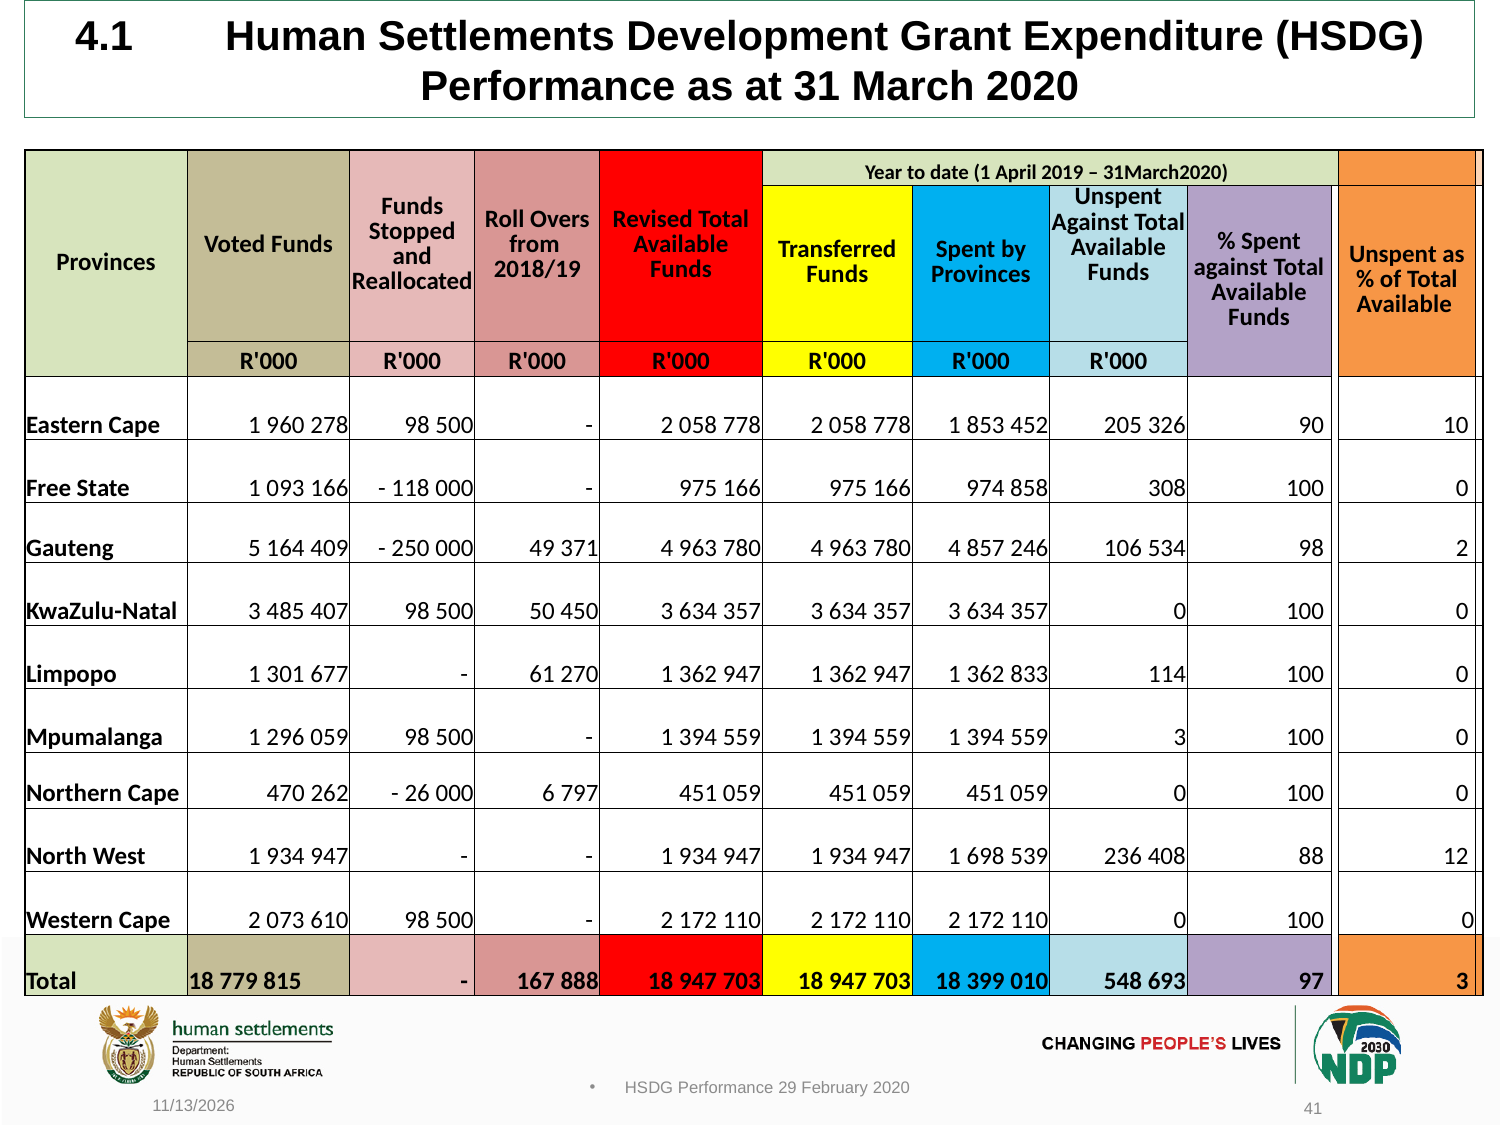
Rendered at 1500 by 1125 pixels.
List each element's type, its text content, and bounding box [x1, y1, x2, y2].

table_cell - 250 000 [350, 503, 474, 562]
table_cell 1 301 677 [188, 626, 349, 688]
table_cell 10 [1339, 377, 1475, 439]
table_cell 49 371 [475, 503, 599, 562]
table_cell [1476, 186, 1482, 376]
table_cell 100 [1188, 753, 1331, 808]
table_cell R'000 [763, 342, 912, 376]
table_cell 3 485 407 [188, 563, 349, 625]
table_cell [1332, 186, 1338, 995]
table_cell [1476, 935, 1482, 995]
table_cell 1 362 833 [913, 626, 1049, 688]
table_cell Northern Cape [26, 753, 187, 808]
table_cell Limpopo [26, 626, 187, 688]
table_cell 61 270 [475, 626, 599, 688]
table_cell 1 853 452 [913, 377, 1049, 439]
table_cell 1 698 539 [913, 809, 1049, 871]
table_cell 98 500 [350, 872, 474, 934]
table_cell 3 [1339, 935, 1475, 995]
table_cell 98 500 [350, 563, 474, 625]
table_cell 167 888 [475, 935, 599, 995]
table_cell 100 [1188, 440, 1331, 502]
table_cell [1476, 809, 1482, 871]
table_cell 18 399 010 [913, 935, 1049, 995]
table_cell 100 [1188, 689, 1331, 752]
table_cell [1476, 753, 1482, 808]
table_cell 2 058 778 [600, 377, 762, 439]
table_header Funds Stopped and Reallocated [350, 151, 474, 341]
table_cell 98 500 [350, 689, 474, 752]
table_cell R'000 [475, 342, 599, 376]
title 4.1 Human Settlements Development Grant Expenditure (HSDG) Performance as at 31 March 2020 [24, 0, 1475, 118]
table_cell - 26 000 [350, 753, 474, 808]
table_cell 3 [1050, 689, 1187, 752]
table_cell 98 500 [350, 377, 474, 439]
table_cell 18 947 703 [600, 935, 762, 995]
table_cell Eastern Cape [26, 377, 187, 439]
table_cell 0 [1339, 563, 1475, 625]
table_cell Unspent Against Total Available Funds [1050, 186, 1187, 341]
table_cell 548 693 [1050, 935, 1187, 995]
table_cell 2 [1339, 503, 1475, 562]
table_cell 2 172 110 [600, 872, 762, 934]
table_cell 4 963 780 [600, 503, 762, 562]
table_cell 1 296 059 [188, 689, 349, 752]
table_cell 2 172 110 [763, 872, 912, 934]
table_cell Total [26, 935, 187, 995]
table_cell 451 059 [763, 753, 912, 808]
table_cell 2 058 778 [763, 377, 912, 439]
footer HSDG Performance 29 February 2020 [512, 1056, 988, 1117]
table_cell 6 797 [475, 753, 599, 808]
table_cell 18 779 815 [188, 935, 349, 995]
table_cell 4 857 246 [913, 503, 1049, 562]
table_cell - 118 000 [350, 440, 474, 502]
table_cell Transferred Funds [763, 186, 912, 341]
table_header [1331, 151, 1338, 185]
table_cell 975 166 [763, 440, 912, 502]
table_cell Western Cape [26, 872, 187, 934]
table_cell 236 408 [1050, 809, 1187, 871]
table_cell R'000 [600, 342, 762, 376]
table_cell 470 262 [188, 753, 349, 808]
table_cell 100 [1188, 563, 1331, 625]
table_cell R'000 [1050, 342, 1187, 376]
table_cell 1 394 559 [913, 689, 1049, 752]
table_cell 205 326 [1050, 377, 1187, 439]
table_cell 3 634 357 [763, 563, 912, 625]
table_cell 0 [1339, 440, 1475, 502]
table_cell Mpumalanga [26, 689, 187, 752]
table_header Roll Overs from 2018/19 [475, 151, 599, 341]
table_header Provinces [26, 151, 187, 376]
table_cell [1476, 872, 1482, 934]
table_cell 1 093 166 [188, 440, 349, 502]
table_cell 1 394 559 [600, 689, 762, 752]
table_cell 0 [1050, 563, 1187, 625]
table_cell - [475, 440, 599, 502]
table_cell R'000 [350, 342, 474, 376]
table_cell 100 [1188, 626, 1331, 688]
table_cell 0 [1339, 872, 1475, 934]
table_cell Unspent as % of Total Available [1339, 186, 1475, 376]
table_cell 308 [1050, 440, 1187, 502]
table_cell 98 [1188, 503, 1331, 562]
table_cell 2 172 110 [913, 872, 1049, 934]
table_cell 1 934 947 [188, 809, 349, 871]
table_cell 1 394 559 [763, 689, 912, 752]
table_header Revised Total Available Funds [600, 151, 762, 341]
table_cell North West [26, 809, 187, 871]
table_cell 106 534 [1050, 503, 1187, 562]
table_cell 1 960 278 [188, 377, 349, 439]
table_cell 2 073 610 [188, 872, 349, 934]
table_cell 1 362 947 [763, 626, 912, 688]
table_cell 4 963 780 [763, 503, 912, 562]
picture [1, 937, 1500, 1125]
table_cell - [350, 809, 474, 871]
table_cell 88 [1188, 809, 1331, 871]
table_cell 12 [1339, 809, 1475, 871]
table_cell [1476, 689, 1482, 752]
table_cell Gauteng [26, 503, 187, 562]
table_cell 0 [1050, 753, 1187, 808]
table_cell 0 [1050, 872, 1187, 934]
table_header [1339, 151, 1475, 185]
table_cell 975 166 [600, 440, 762, 502]
table_cell KwaZulu-Natal [26, 563, 187, 625]
table_cell - [350, 626, 474, 688]
table_cell 1 934 947 [763, 809, 912, 871]
table_cell 90 [1188, 377, 1331, 439]
table_cell 97 [1188, 935, 1331, 995]
table_header [1476, 151, 1482, 185]
table_cell [1476, 377, 1482, 439]
table_cell 974 858 [913, 440, 1049, 502]
table_cell R'000 [913, 342, 1049, 376]
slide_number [137, 1074, 488, 1125]
table_cell 1 362 947 [600, 626, 762, 688]
table_cell [1476, 503, 1482, 562]
table_cell 451 059 [600, 753, 762, 808]
table_cell % Spent against Total Available Funds [1188, 186, 1331, 376]
table_cell 0 [1339, 689, 1475, 752]
table_cell - [350, 935, 474, 995]
table_cell - [475, 872, 599, 934]
table_cell [1476, 563, 1482, 625]
table_cell Free State [26, 440, 187, 502]
table_cell [1476, 626, 1482, 688]
table_cell Spent by Provinces [913, 186, 1049, 341]
table_cell 5 164 409 [188, 503, 349, 562]
table_cell 0 [1339, 626, 1475, 688]
slide_number 41 [987, 1077, 1338, 1125]
table_cell 114 [1050, 626, 1187, 688]
table_cell 0 [1339, 753, 1475, 808]
table_cell 50 450 [475, 563, 599, 625]
table_cell 100 [1188, 872, 1331, 934]
table_cell [1476, 440, 1482, 502]
table_cell 3 634 357 [913, 563, 1049, 625]
table_header Voted Funds [188, 151, 349, 341]
table_cell - [475, 809, 599, 871]
table_cell - [475, 689, 599, 752]
table_cell 451 059 [913, 753, 1049, 808]
table_header Year to date (1 April 2019 – 31March2020) [763, 151, 1331, 185]
table_cell 18 947 703 [763, 935, 912, 995]
table_cell 1 934 947 [600, 809, 762, 871]
table_cell - [475, 377, 599, 439]
table_cell R'000 [188, 342, 349, 376]
table_cell 3 634 357 [600, 563, 762, 625]
